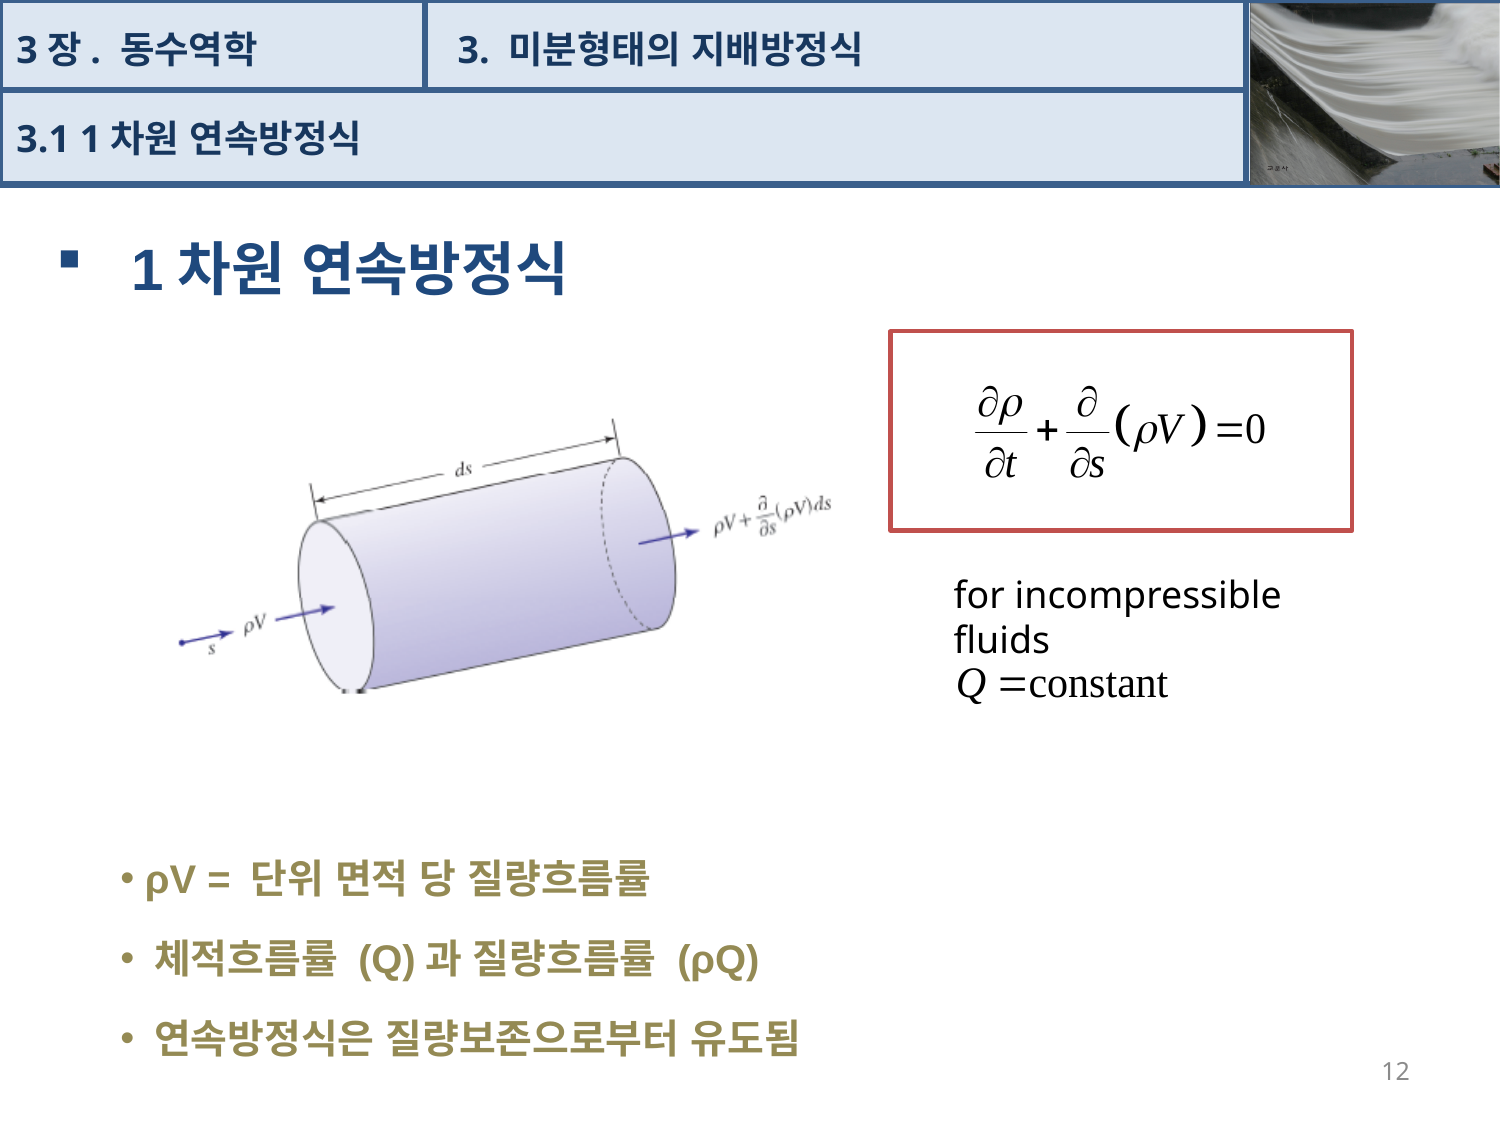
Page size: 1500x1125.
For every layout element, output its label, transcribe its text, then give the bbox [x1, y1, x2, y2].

subtitle ρV = 단위 면적 당 질량흐름률 체적흐름률 (Q)과 질량흐름률 (ρQ) 연속방정식은 질량보존으로부터 유도됨 [105, 822, 1407, 1071]
text_box 3. 미분형태의 지배방정식 [442, 19, 963, 79]
picture [111, 408, 868, 705]
text_box 1차원 연속방정식 [41, 146, 1187, 388]
text_box 3.1 1차원 연속방정식 [1, 107, 656, 168]
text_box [950, 657, 1179, 717]
text_box for incompressible fluids [938, 563, 1400, 669]
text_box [968, 374, 1274, 488]
slide_number 11 [1074, 1042, 1425, 1103]
picture [1249, 3, 1500, 185]
text_box 3장. 동수역학 [1, 19, 368, 79]
text_box [888, 329, 1354, 533]
